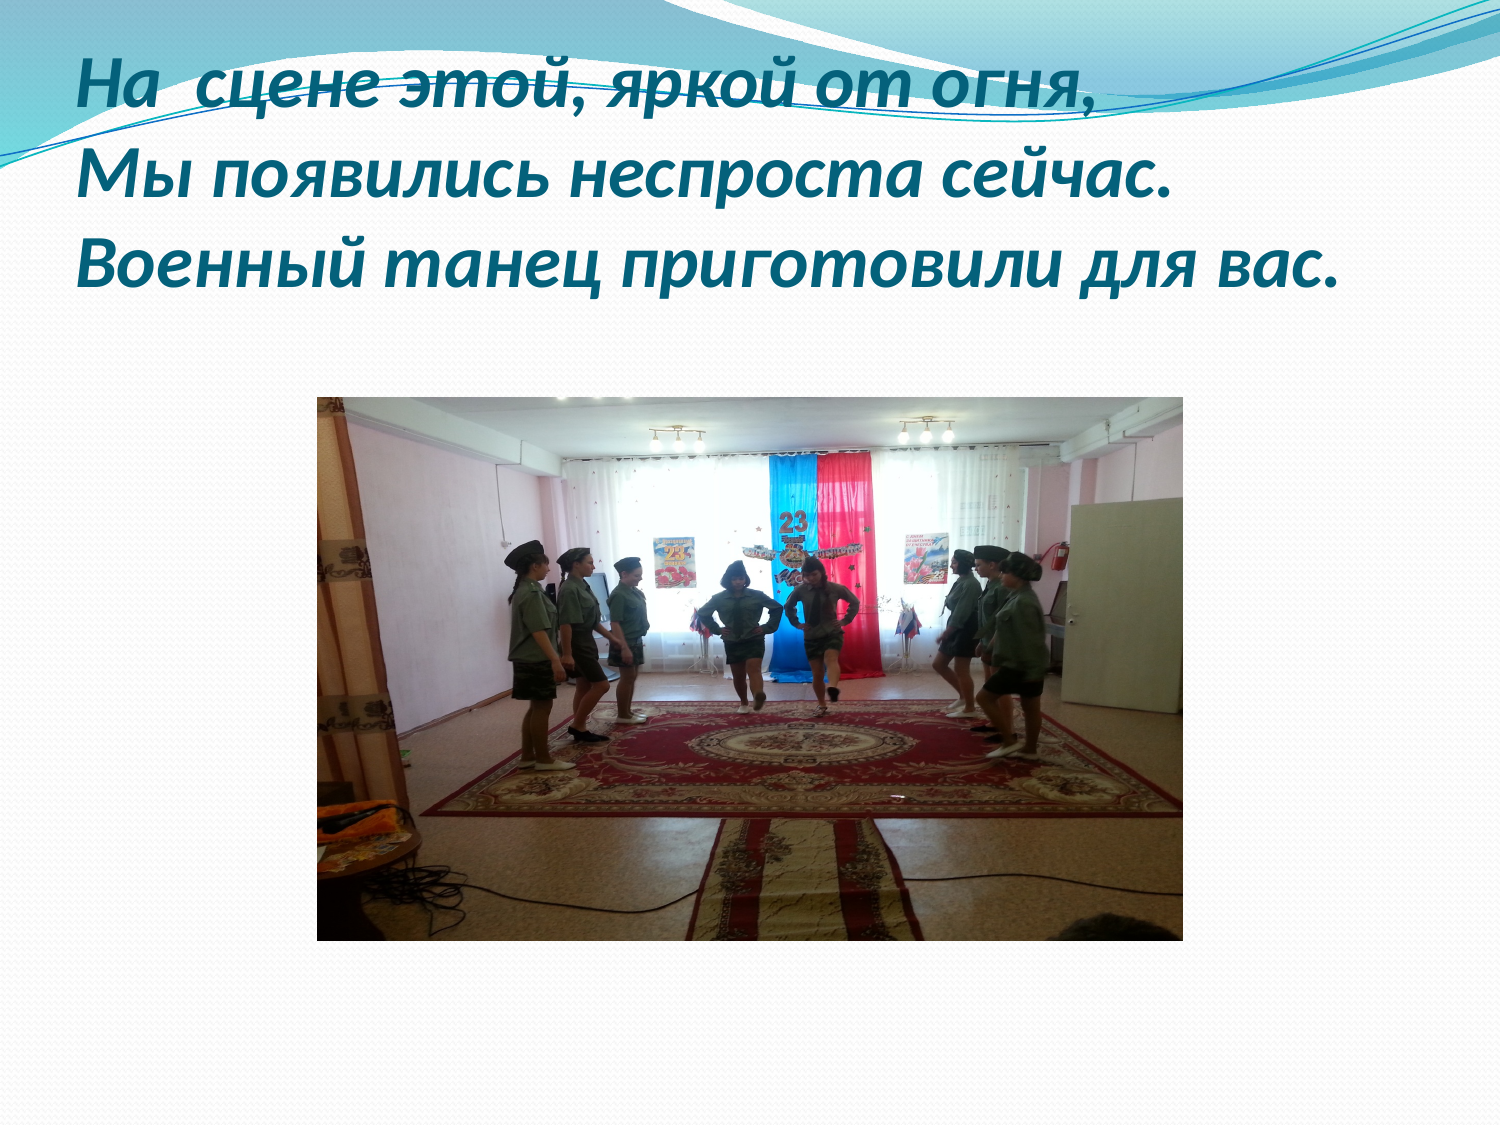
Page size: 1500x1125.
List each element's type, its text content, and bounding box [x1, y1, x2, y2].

title На сцене этой, яркой от огня, Мы появились неспроста сейчас. Военный танец приготовили для вас. [75, 115, 1425, 303]
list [317, 396, 1183, 941]
